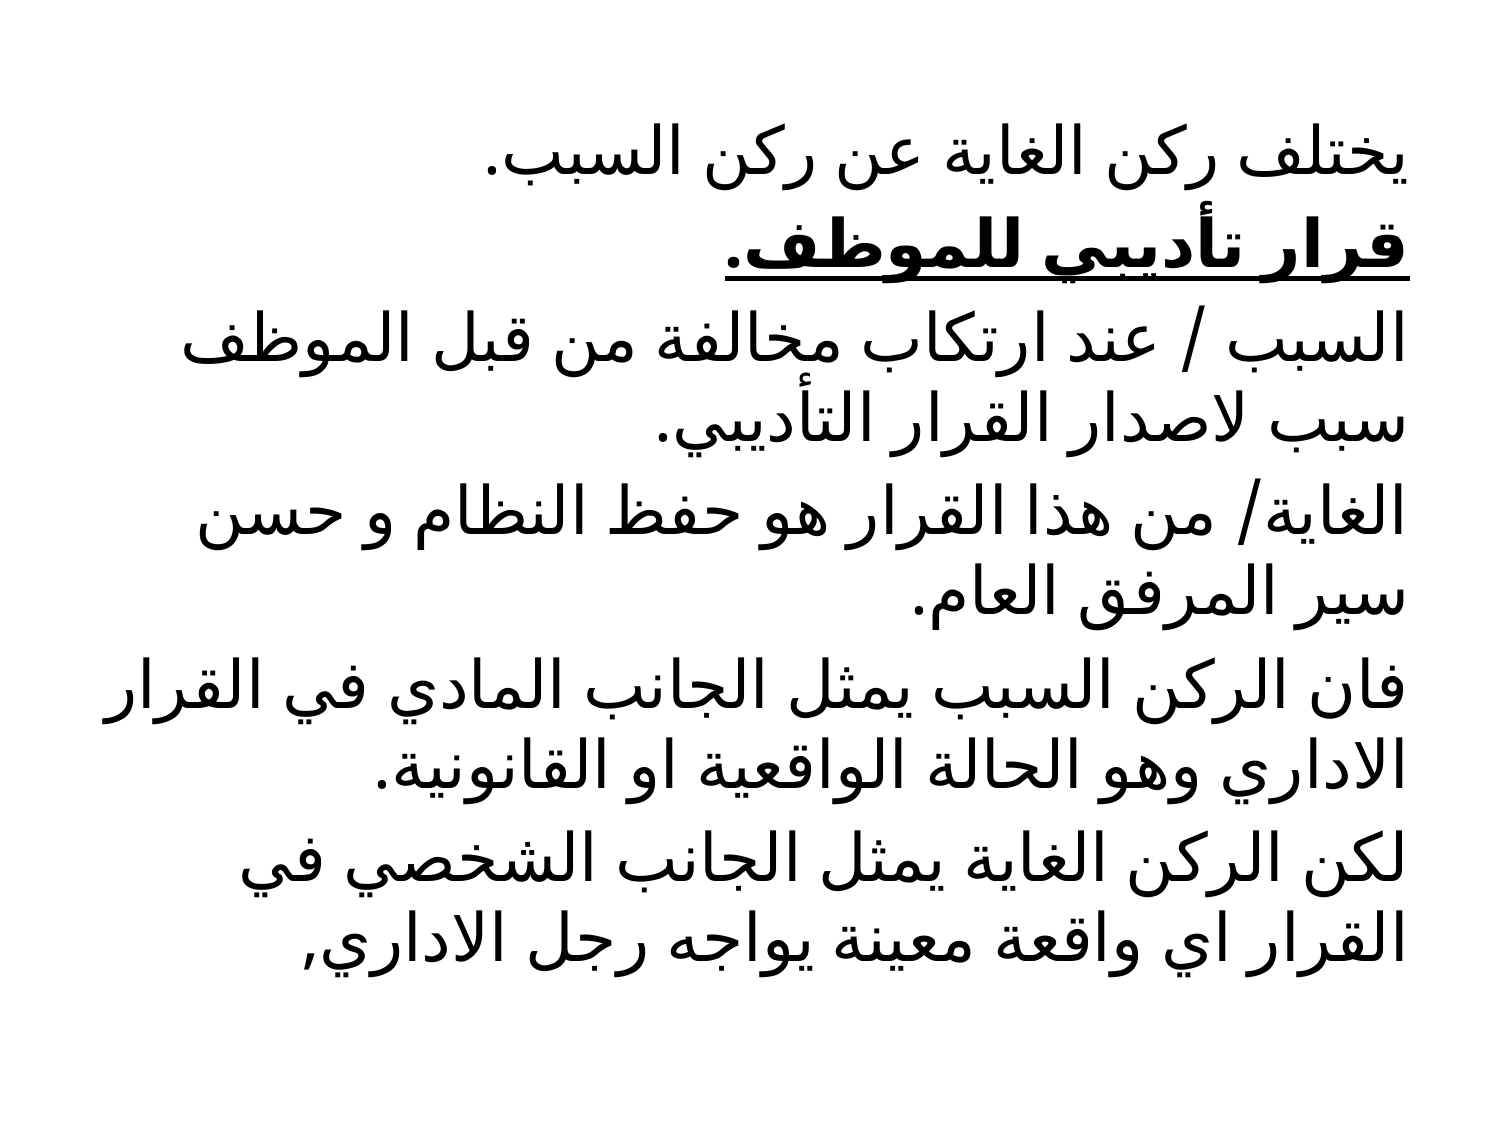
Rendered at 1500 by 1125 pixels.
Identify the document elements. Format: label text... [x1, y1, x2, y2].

list يختلف ركن الغاية عن ركن السبب. قرار تأديبي للموظف. السبب / عند ارتكاب مخالفة من قبل الموظف سبب لاصدار القرار التأديبي. الغاية/ من هذا القرار هو حفظ النظام و حسن سير المرفق العام. فان الركن السبب يمثل الجانب المادي في القرار الاداري وهو الحالة الواقعية او القانونية. لكن الركن الغاية يمثل الجانب الشخصي في القرار اي واقعة معينة يواجه رجل الاداري, [75, 99, 1425, 1005]
